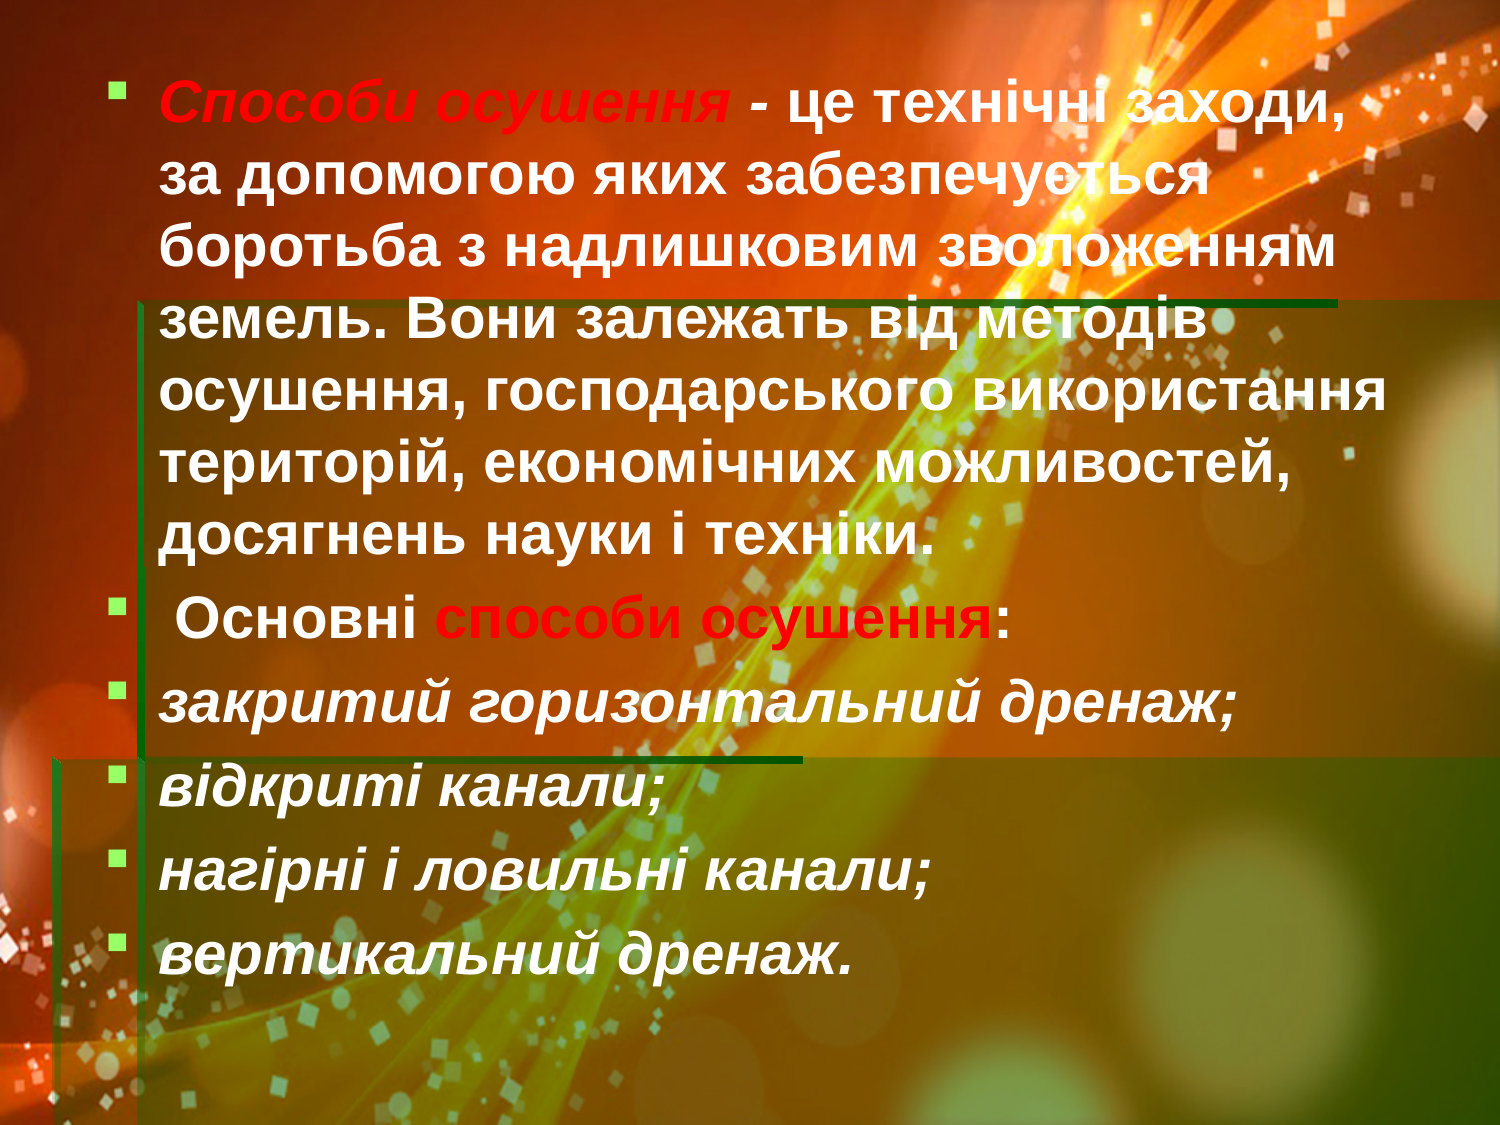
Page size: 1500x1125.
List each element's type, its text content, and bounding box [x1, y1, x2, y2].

list Способи осушення - це технічні заходи, за допомогою яких забезпечується боротьба з надлишковим зволоженням земель. Вони залежать від методів осушення, господарського використання територій, економічних можливостей, досягнень науки і техніки. Основні способи осушення: закритий горизонтальний дренаж; відкриті канали; нагірні і ловильні канали; вертикальний дренаж. [88, 54, 1425, 1005]
picture [0, 0, 1500, 1125]
